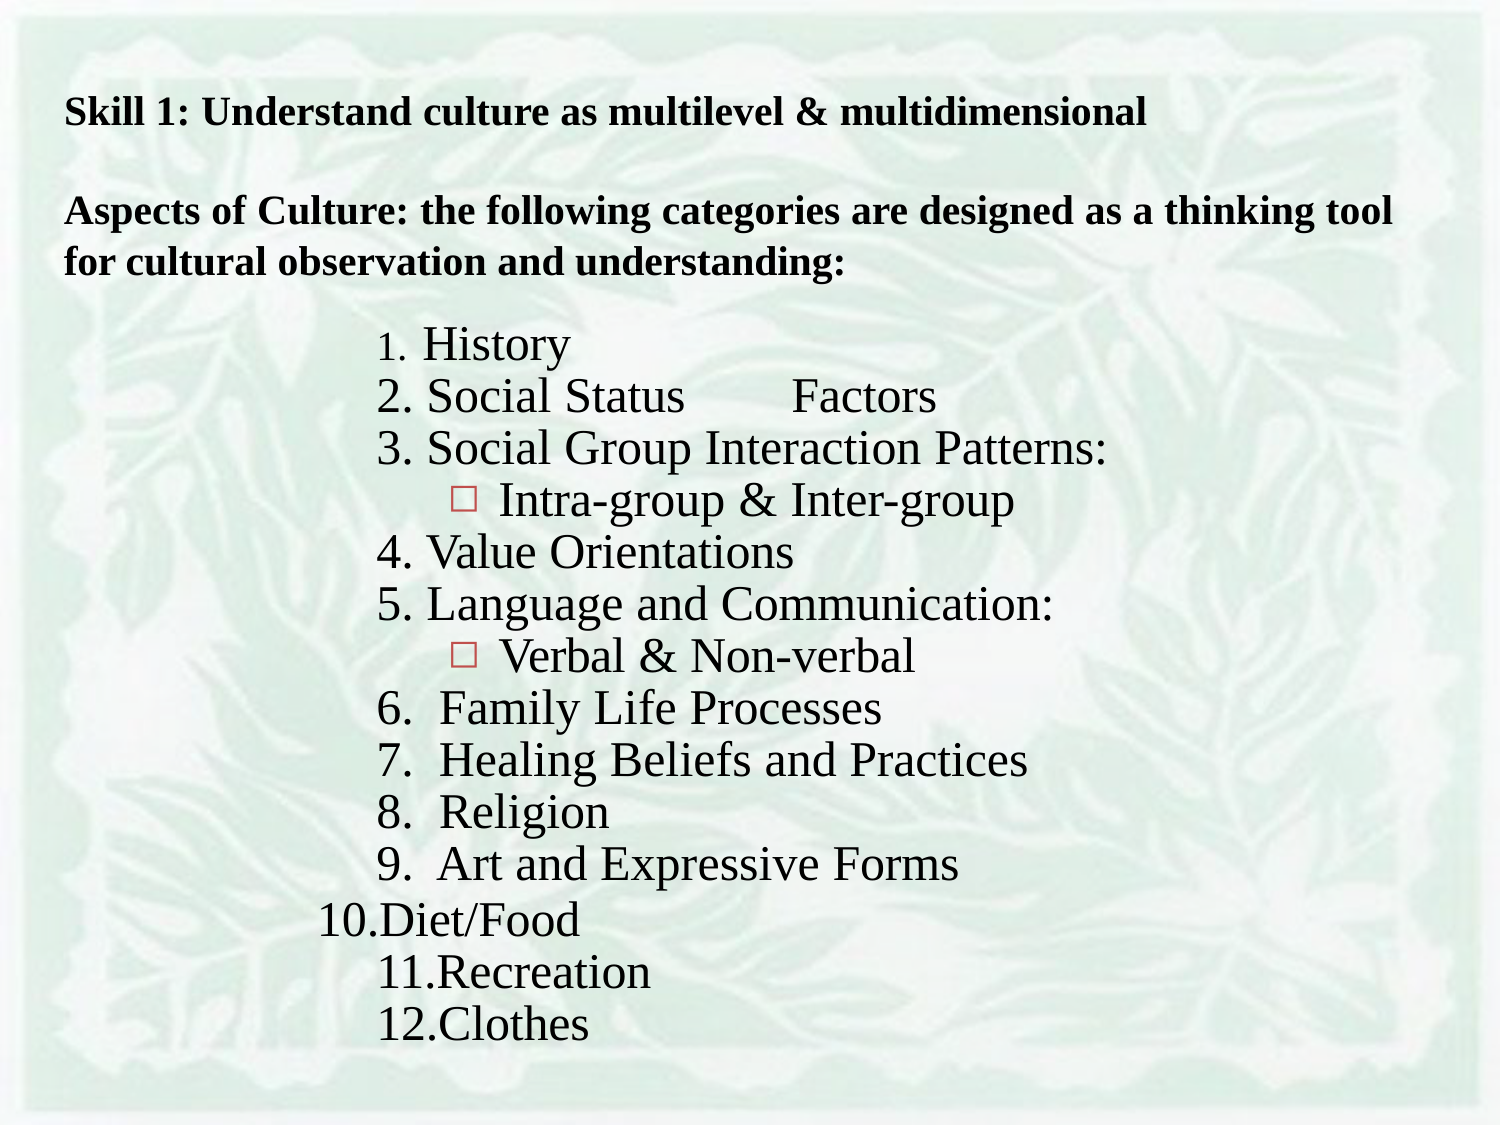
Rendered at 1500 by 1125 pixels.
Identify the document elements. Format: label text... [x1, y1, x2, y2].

title Skill 1: Understand culture as multilevel & multidimensional [62, 81, 1150, 181]
picture [0, 0, 1500, 1125]
text_box Aspects of Culture: the following categories are designed as a thinking tool for cultural observation and understanding: History Social Status Factors Social Group Interaction Patterns: Intra-group & Inter-group Value Orientations Language and Communication: Verbal & Non-verbal Family Life Processes Healing Beliefs and Practices Religion Art and Expressive Forms Diet/Food 11.Recreation 12.Clothes [61, 181, 1453, 1051]
